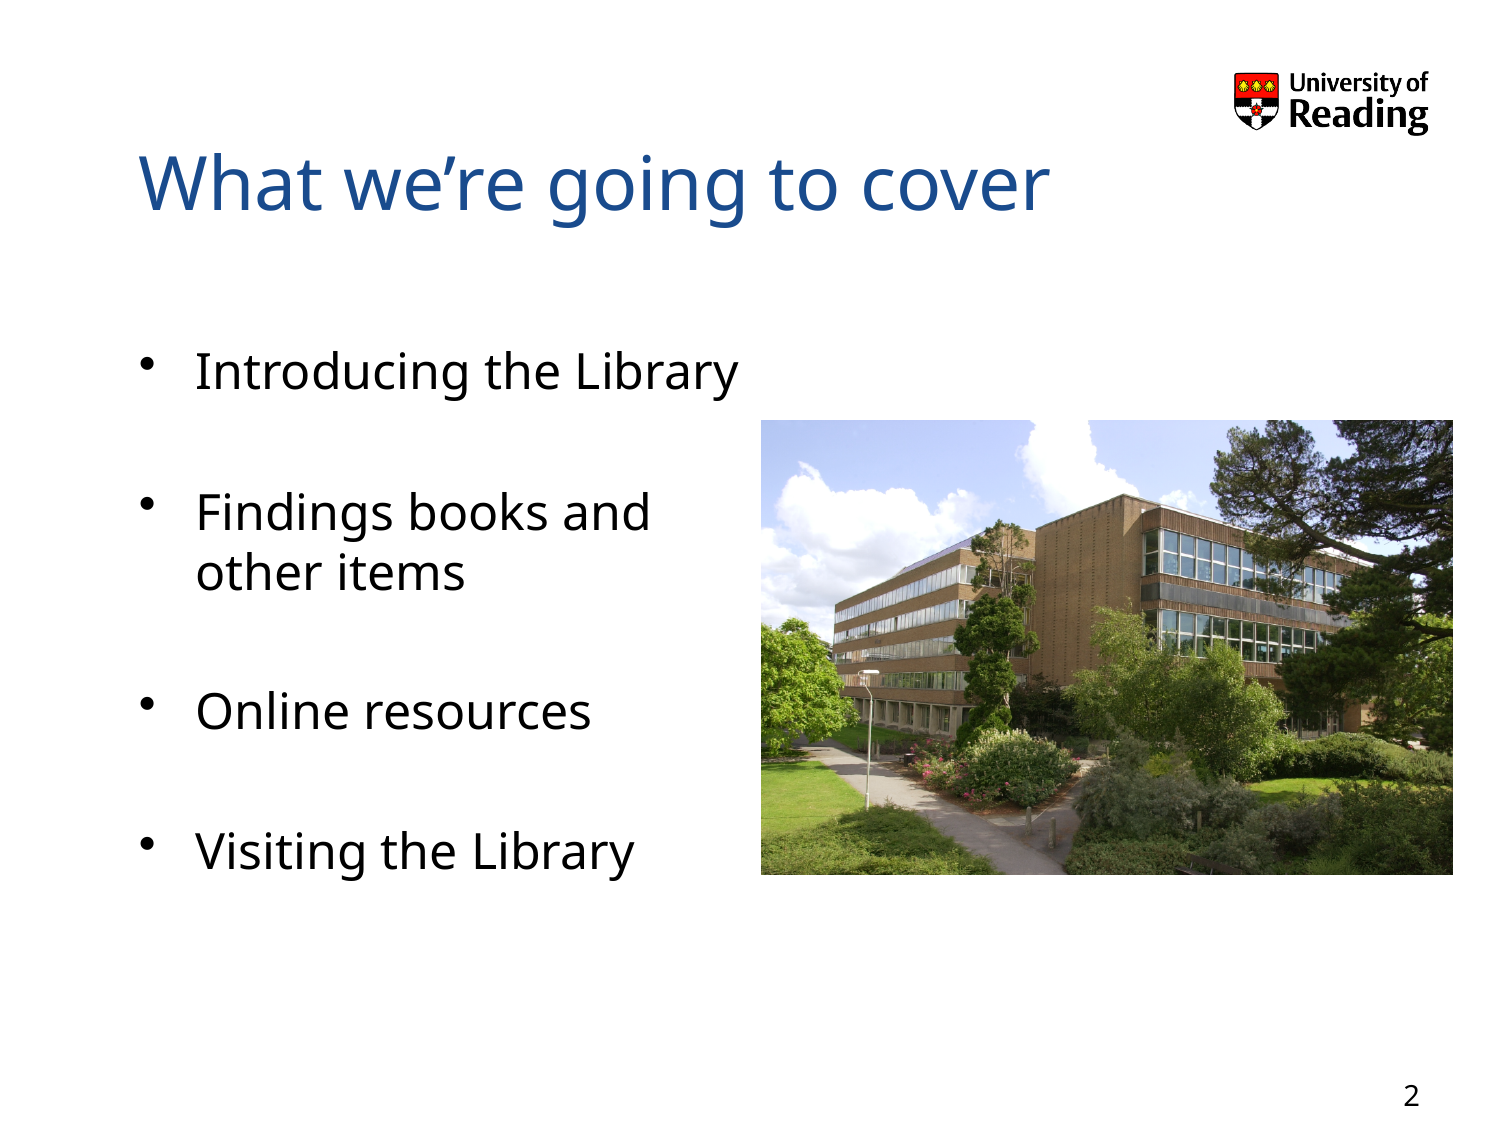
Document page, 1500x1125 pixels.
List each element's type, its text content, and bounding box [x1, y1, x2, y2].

title What we’re going to cover [123, 44, 1141, 233]
picture [761, 420, 1454, 875]
slide_number 2 [1323, 1069, 1436, 1125]
list Introducing the Library Findings books and other items Online resources Visiting the Library [123, 262, 1426, 976]
picture [1234, 71, 1429, 136]
